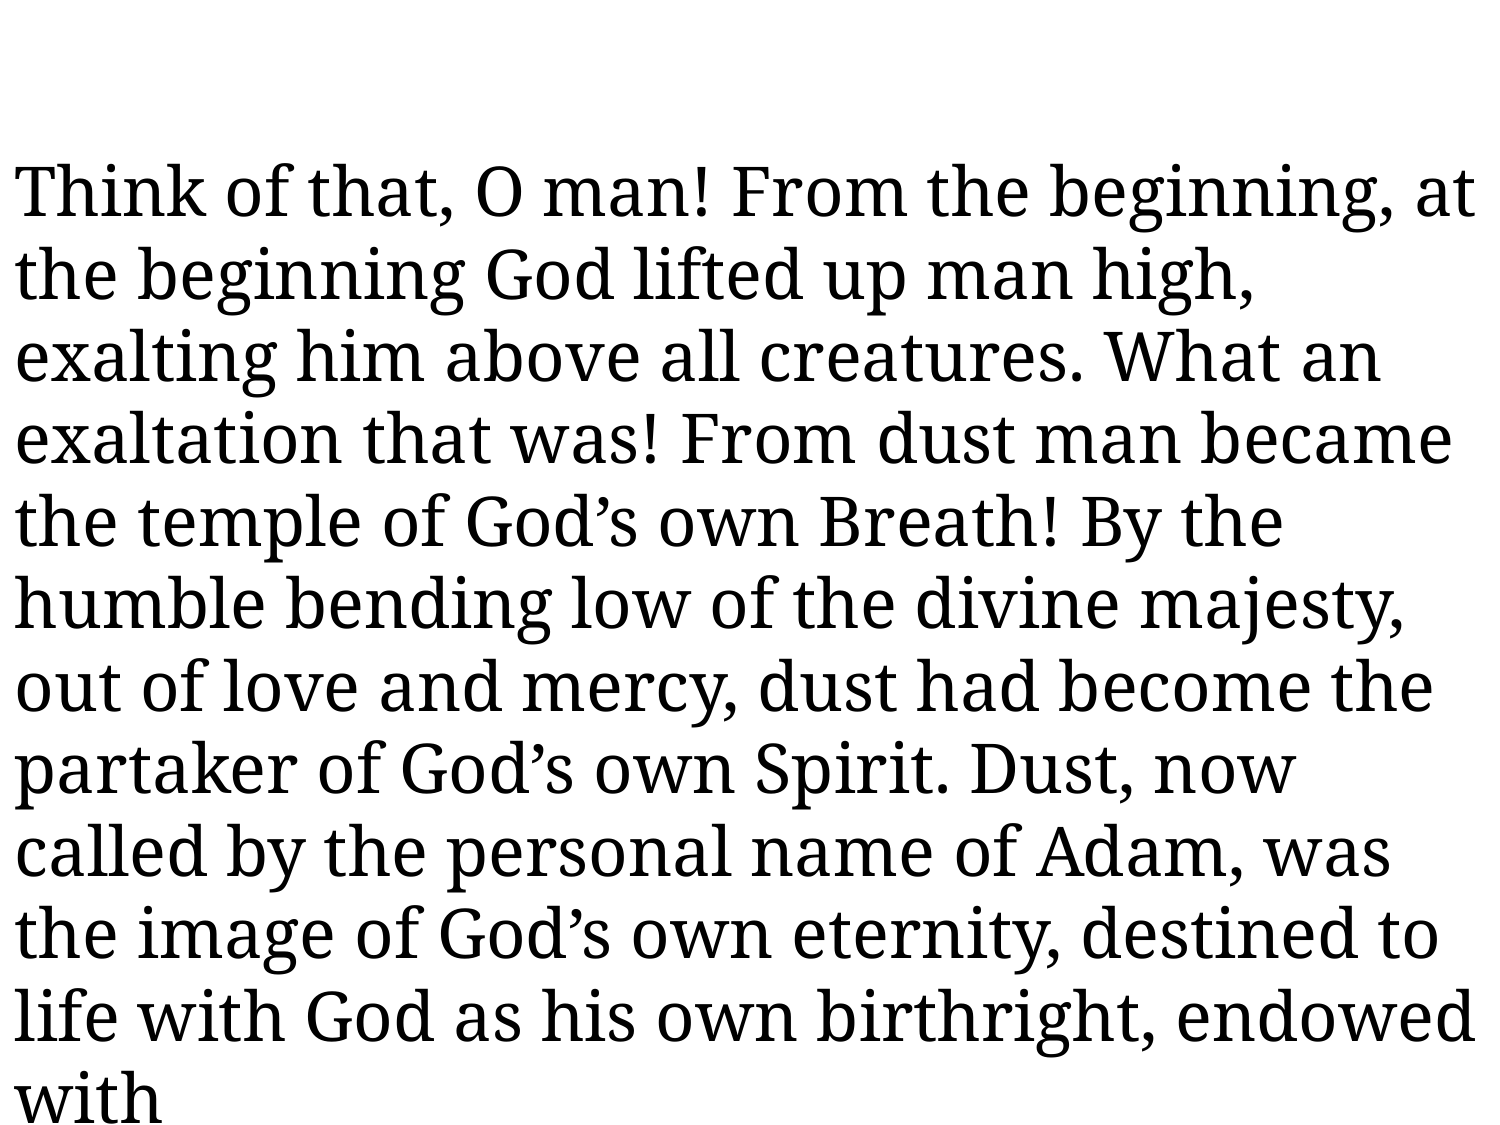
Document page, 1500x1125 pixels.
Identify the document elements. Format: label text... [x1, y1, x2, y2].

text_box Think of that, O man! From the beginning, at the beginning God lifted up man high, exalting him above all creatures. What an exaltation that was! From dust man became the temple of God’s own Breath! By the humble bending low of the divine majesty, out of love and mercy, dust had become the partaker of God’s own Spirit. Dust, now called by the personal name of Adam, was the image of God’s own eternity, destined to life with God as his own birthright, endowed with [0, 140, 1500, 1125]
